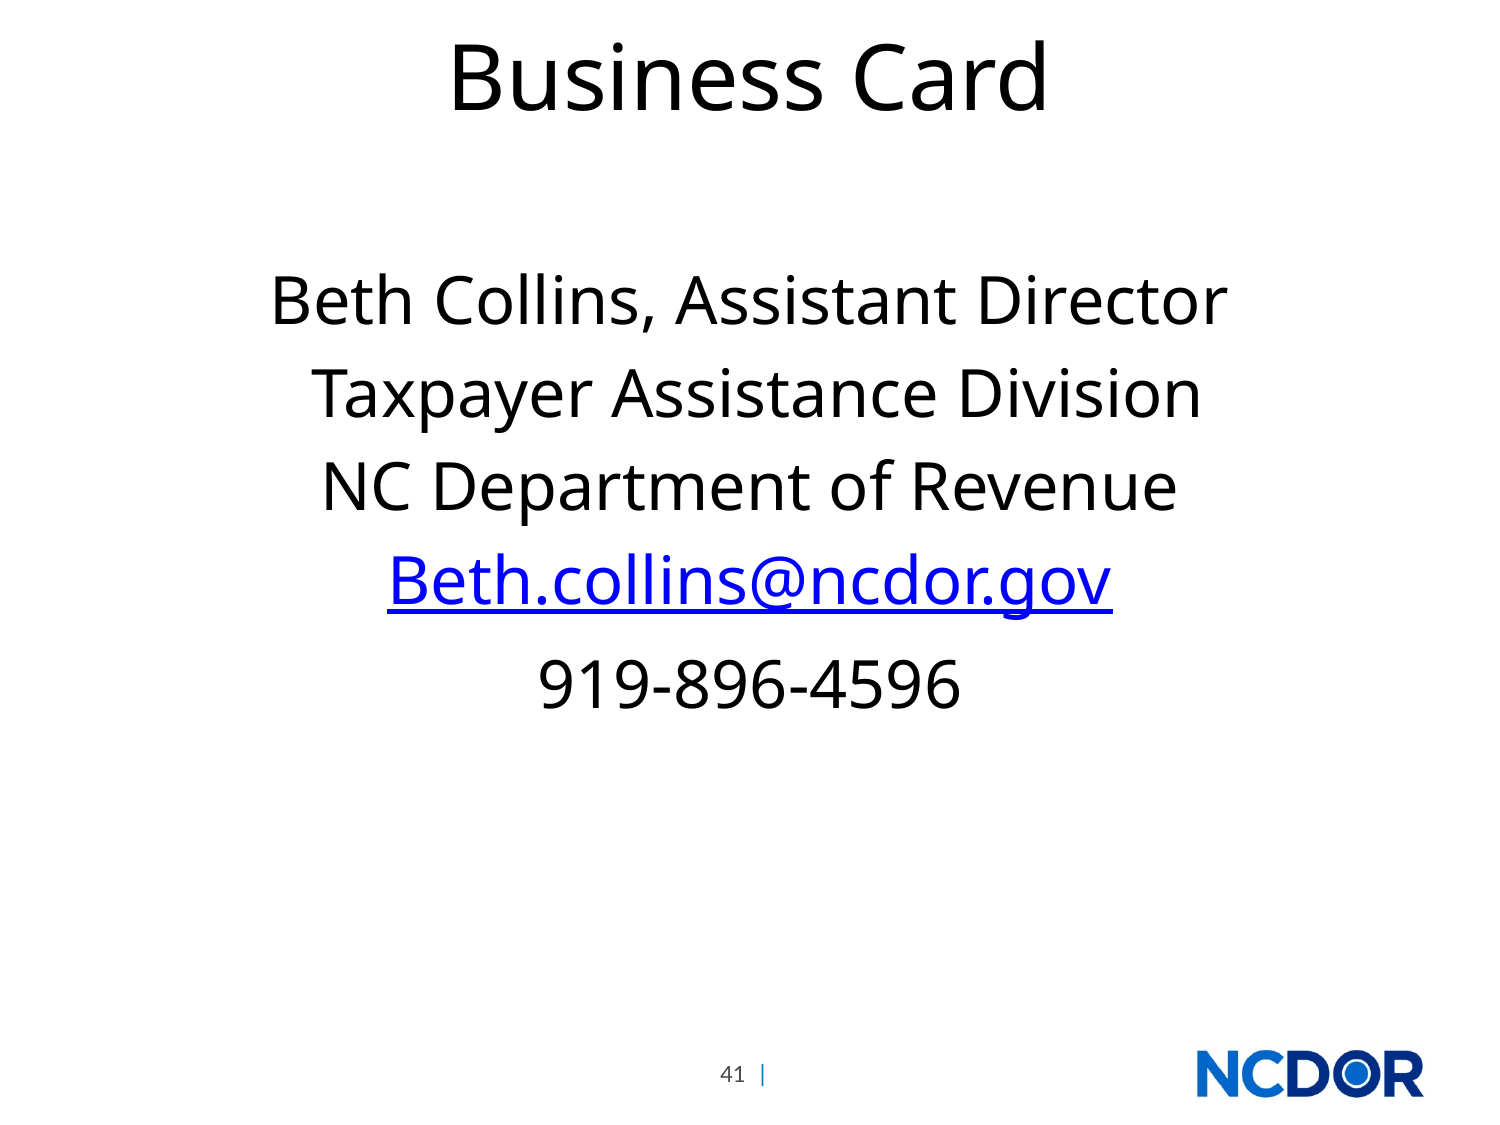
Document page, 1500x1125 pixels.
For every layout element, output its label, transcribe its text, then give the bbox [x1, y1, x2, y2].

title Business Card [74, 7, 1426, 249]
footer 41 | [512, 1042, 988, 1103]
list Beth Collins, Assistant Director Taxpayer Assistance Division NC Department of Revenue Beth.collins@ncdor.gov 919-896-4596 [74, 249, 1426, 1006]
picture [1191, 1031, 1430, 1119]
